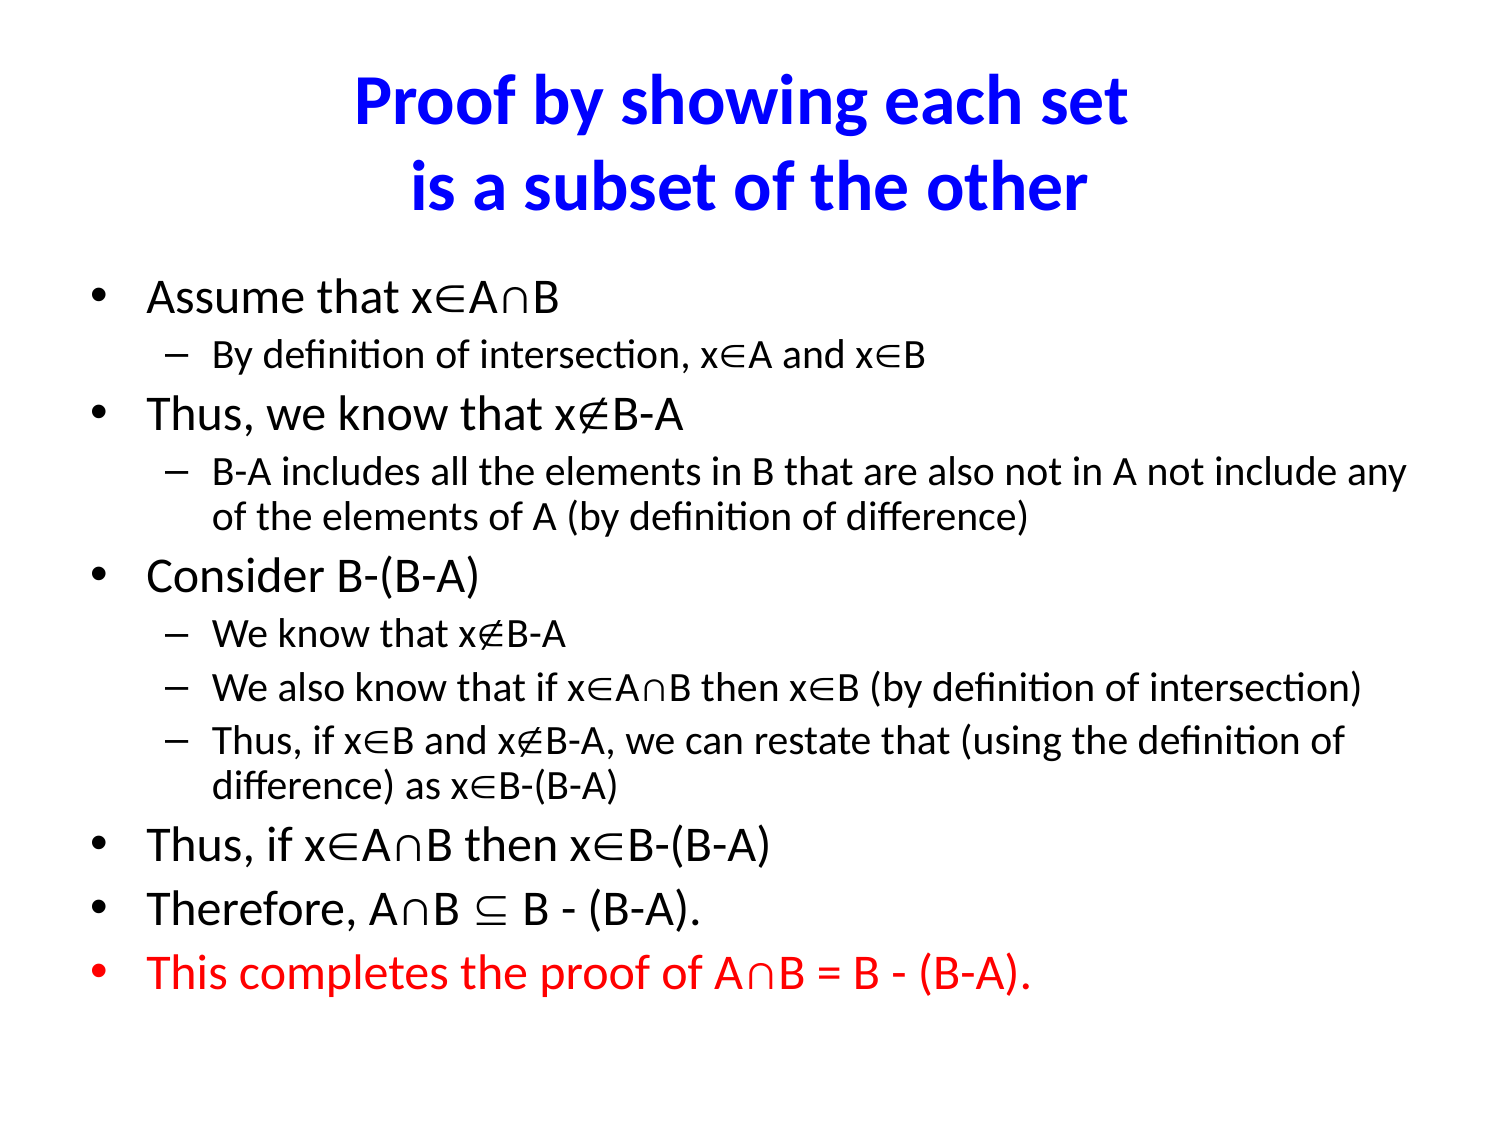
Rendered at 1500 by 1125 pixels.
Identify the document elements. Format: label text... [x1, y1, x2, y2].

list Assume that xA∩B By definition of intersection, xA and xB Thus, we know that xB-A B-A includes all the elements in B that are also not in A not include any of the elements of A (by definition of difference) Consider B-(B-A) We know that xB-A We also know that if xA∩B then xB (by definition of intersection) Thus, if xB and xB-A, we can restate that (using the definition of difference) as xB-(B-A) Thus, if xA∩B then xB-(B-A) Therefore, A∩B  B - (B-A). This completes the proof of A∩B = B - (B-A). [75, 262, 1425, 1088]
title Proof by showing each set is a subset of the other [75, 45, 1425, 233]
